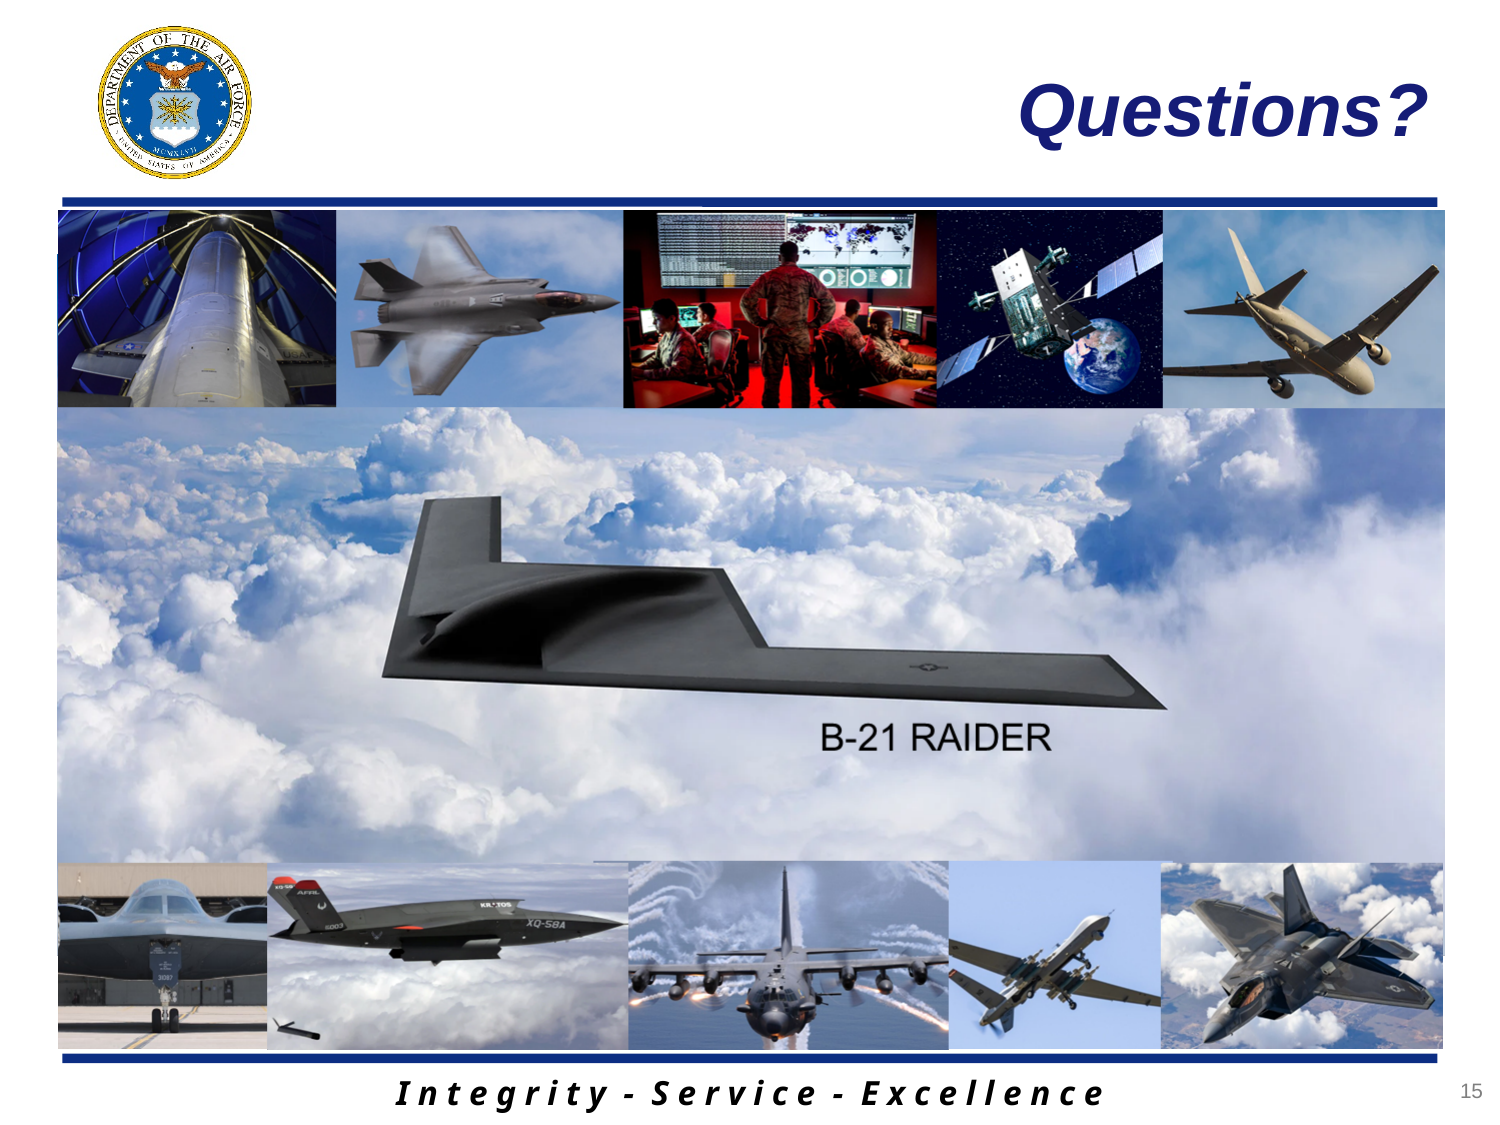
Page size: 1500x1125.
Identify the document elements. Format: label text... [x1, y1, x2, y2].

slide_number 15 [1310, 1070, 1499, 1121]
picture [57, 210, 1446, 1050]
picture [91, 14, 258, 189]
title Questions? [272, 12, 1445, 200]
